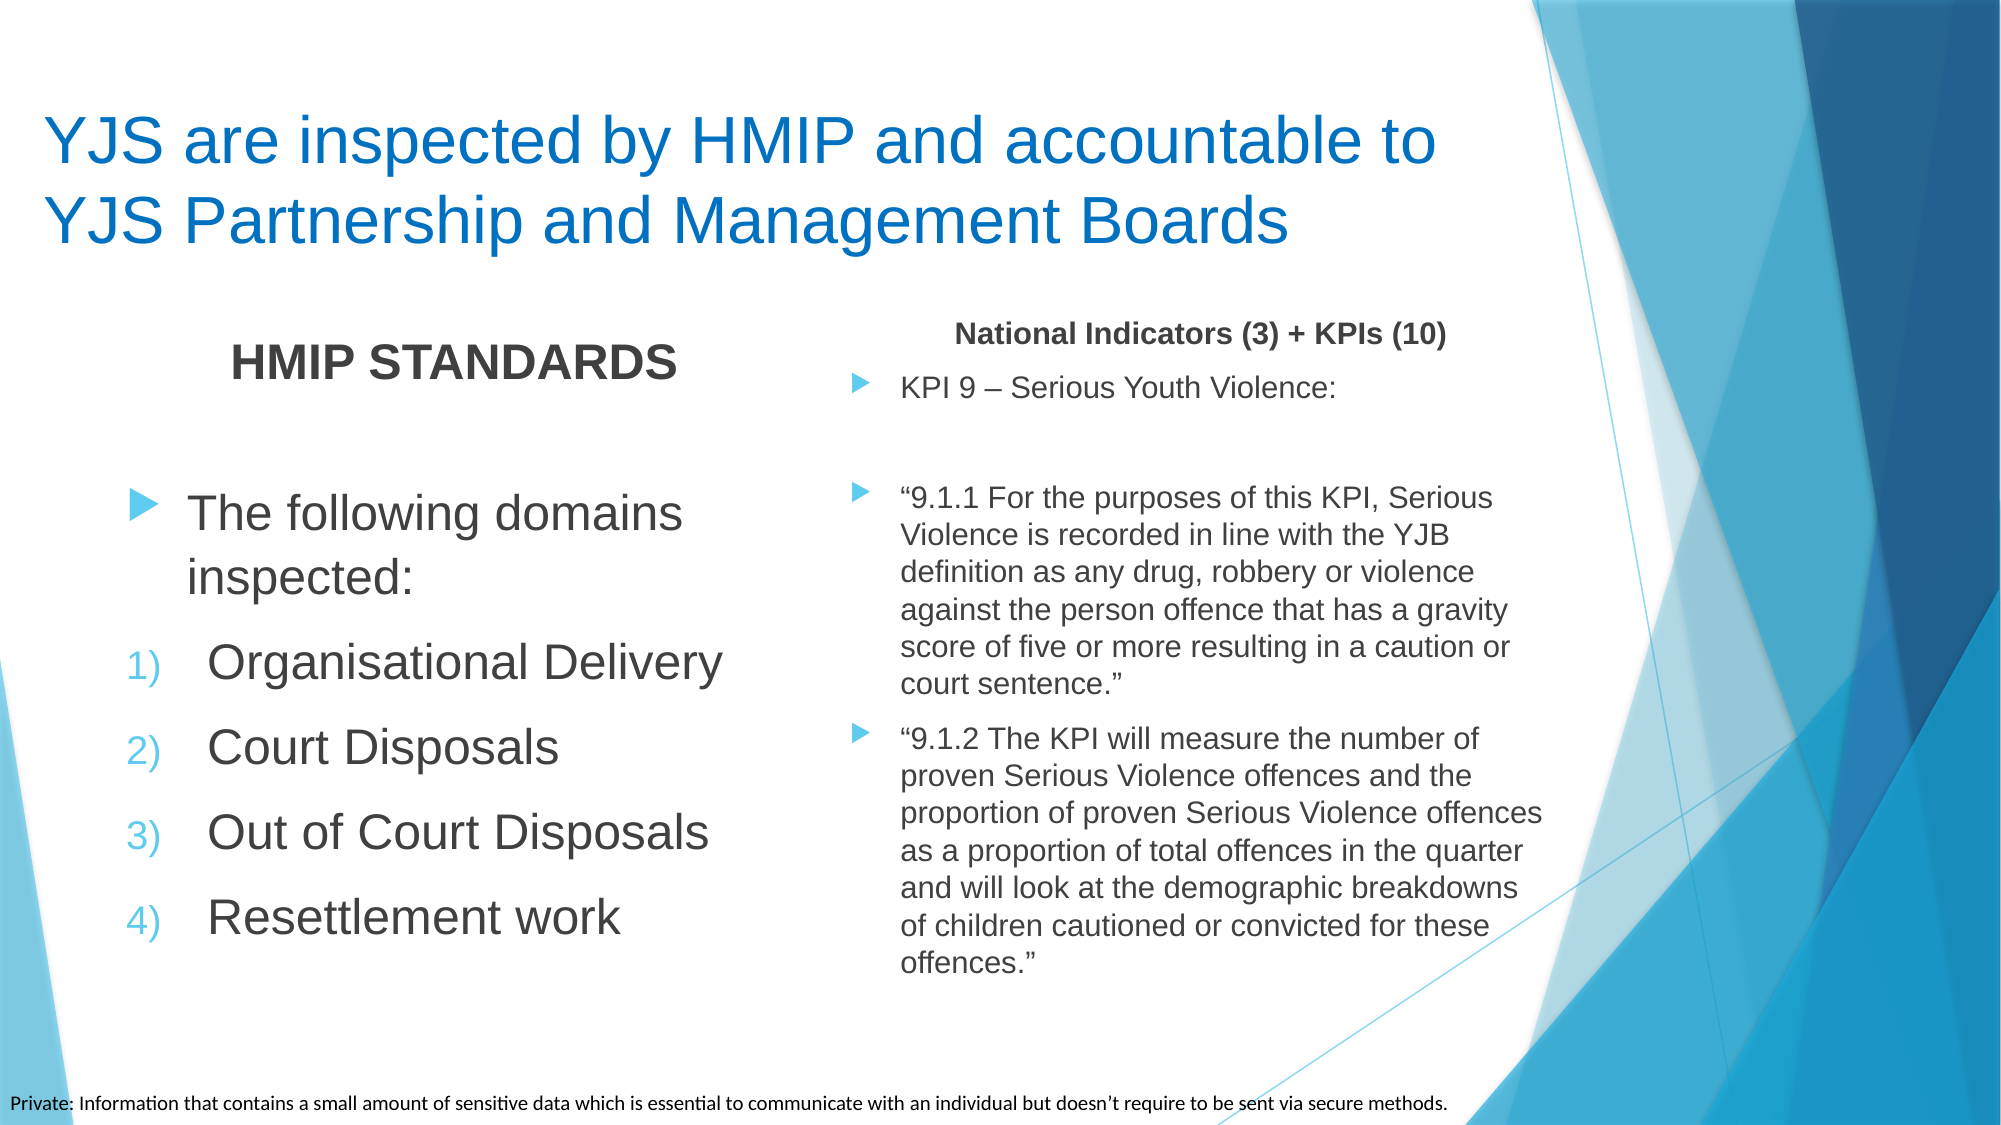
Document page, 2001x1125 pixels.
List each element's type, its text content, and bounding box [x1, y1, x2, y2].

list HMIP STANDARDS The following domains inspected: Organisational Delivery Court Disposals Out of Court Disposals Resettlement work [111, 321, 798, 992]
title YJS are inspected by HMIP and accountable to YJS Partnership and Management Boards [28, 89, 1567, 306]
list National Indicators (3) + KPIs (10) KPI 9 – Serious Youth Violence: “9.1.1 For the purposes of this KPI, Serious Violence is recorded in line with the YJB definition as any drug, robbery or violence against the person offence that has a gravity score of five or more resulting in a caution or court sentence.” “9.1.2 The KPI will measure the number of proven Serious Violence offences and the proportion of proven Serious Violence offences as a proportion of total offences in the quarter and will look at the demographic breakdowns of children cautioned or convicted for these offences.” [834, 305, 1567, 992]
